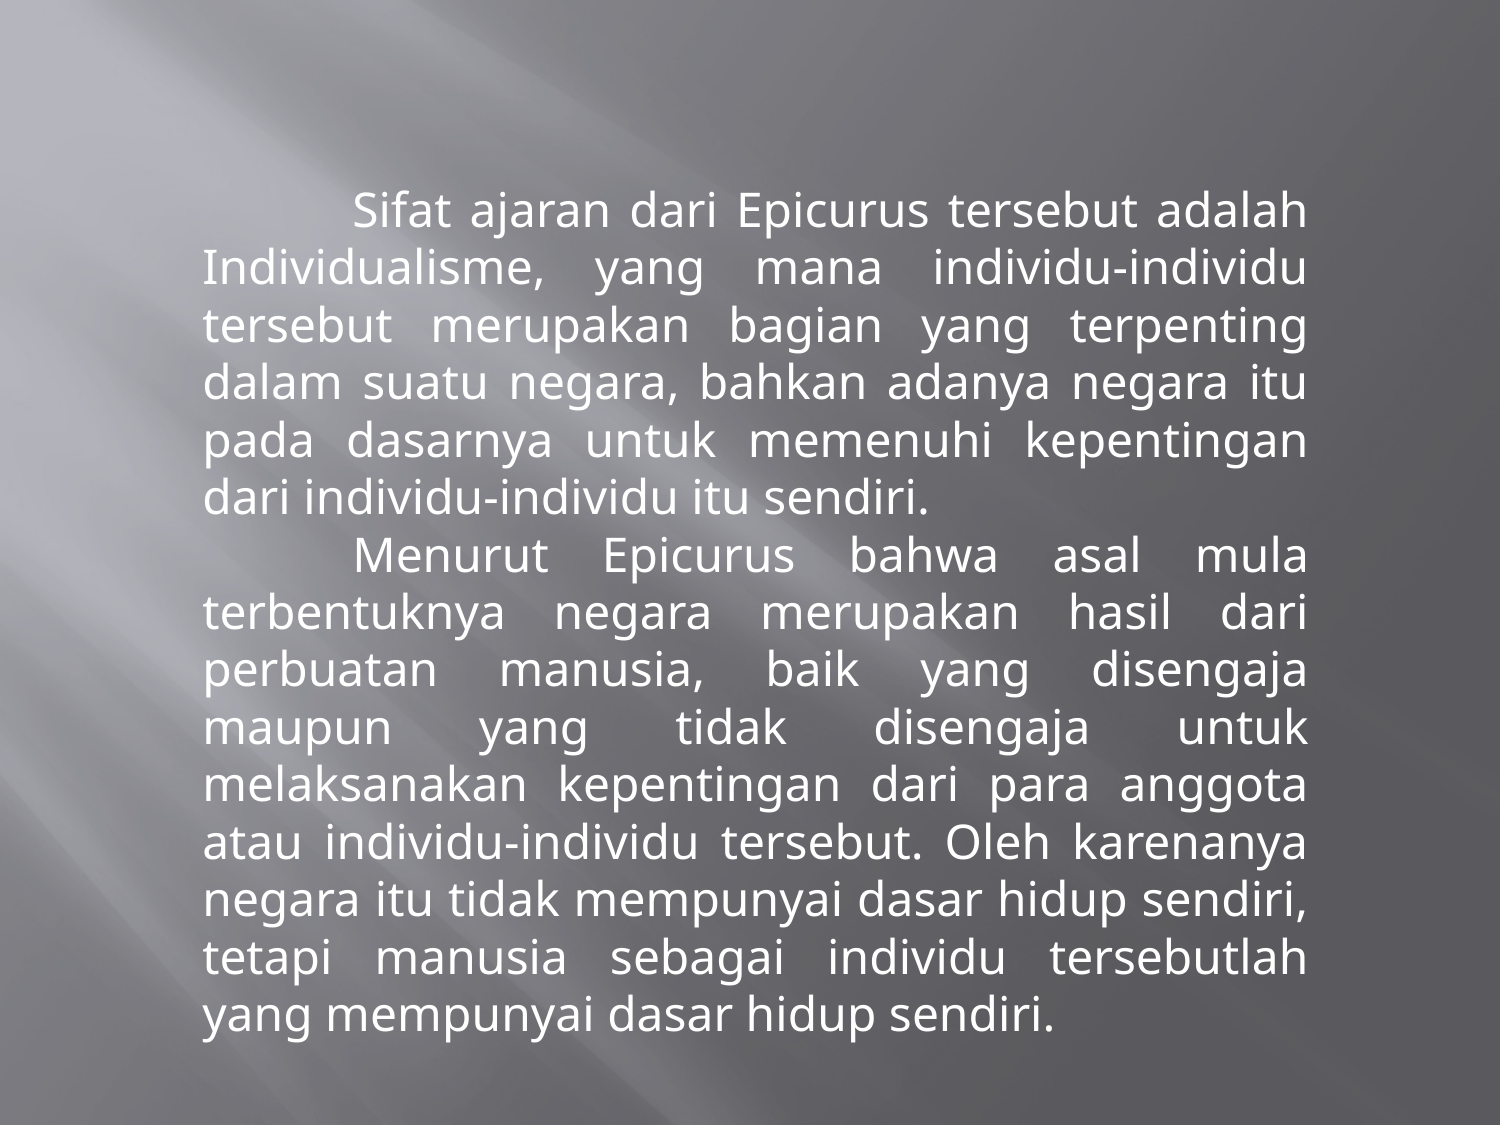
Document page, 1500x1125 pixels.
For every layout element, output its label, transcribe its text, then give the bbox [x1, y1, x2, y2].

text_box Sifat ajaran dari Epicurus tersebut adalah Individualisme, yang mana individu-individu tersebut merupakan bagian yang terpenting dalam suatu negara, bahkan adanya negara itu pada dasarnya untuk memenuhi kepentingan dari individu-individu itu sendiri. Menurut Epicurus bahwa asal mula terbentuknya negara merupakan hasil dari perbuatan manusia, baik yang disengaja maupun yang tidak disengaja untuk melaksanakan kepentingan dari para anggota atau individu-individu tersebut. Oleh karenanya negara itu tidak mempunyai dasar hidup sendiri, tetapi manusia sebagai individu tersebutlah yang mempunyai dasar hidup sendiri. [187, 171, 1325, 1049]
